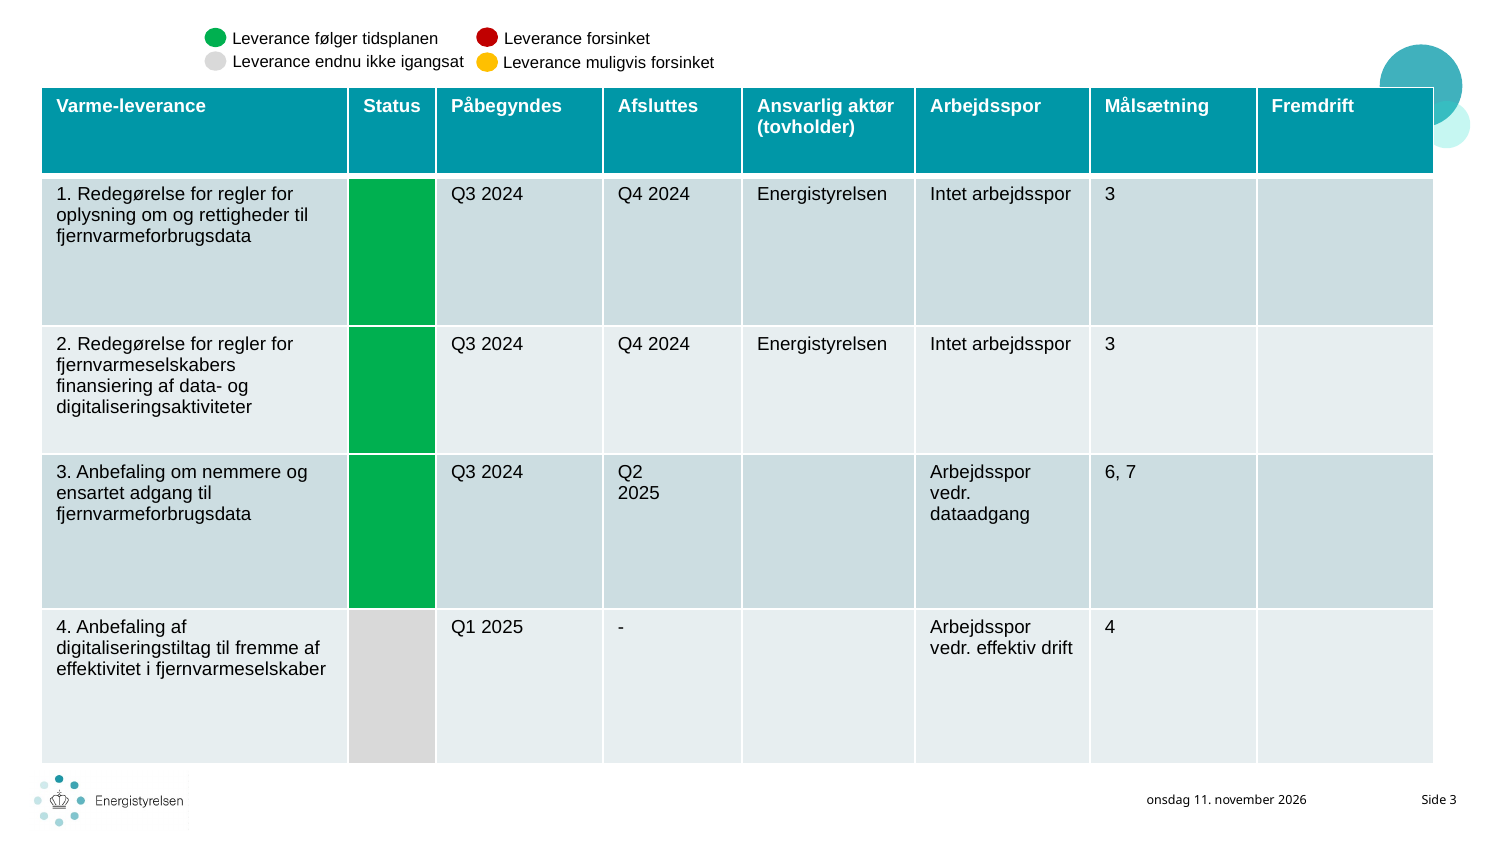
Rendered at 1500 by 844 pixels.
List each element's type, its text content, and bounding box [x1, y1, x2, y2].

table_cell 4. Anbefaling af digitaliseringstiltag til fremme af effektivitet i fjernvarmeselskaber [42, 610, 347, 763]
table_cell [743, 610, 914, 763]
text_box Leverance følger tidsplanen [217, 20, 454, 55]
table_cell Q4 2024 [604, 179, 741, 325]
table_cell Energistyrelsen [743, 327, 914, 453]
table_cell Q3 2024 [437, 179, 602, 325]
table_header Påbegyndes [437, 88, 602, 173]
slide_number Side 3 [1337, 785, 1471, 831]
table_cell [743, 455, 914, 608]
table_cell 2. Redegørelse for regler for fjernvarmeselskabers finansiering af data- og digitaliseringsaktiviteter [42, 327, 347, 453]
table_cell 3 [1091, 327, 1256, 453]
text_box Leverance forsinket [489, 20, 671, 44]
table_cell Energistyrelsen [743, 179, 914, 325]
table_cell 6, 7 [1091, 455, 1256, 608]
slide_number 3. oktober 2024 [1133, 785, 1336, 831]
text_box [476, 27, 489, 47]
table_cell - [604, 610, 741, 763]
table_cell [1258, 455, 1433, 608]
table_cell 3. Anbefaling om nemmere og ensartet adgang til fjernvarmeforbrugsdata [42, 455, 347, 608]
table_cell [349, 455, 435, 608]
table_header Afsluttes [604, 88, 741, 173]
table_cell 3 [1091, 179, 1256, 325]
table_cell [1258, 327, 1433, 453]
table_cell [349, 610, 435, 763]
text_box [204, 27, 217, 48]
table_cell Intet arbejdsspor [916, 179, 1089, 325]
text_box [204, 51, 217, 71]
table_cell Arbejdsspor vedr. effektiv drift [916, 610, 1089, 763]
table_cell 1. Redegørelse for regler for oplysning om og rettigheder til fjernvarmeforbrugsdata [42, 179, 347, 325]
text_box Leverance endnu ikke igangsat [217, 43, 480, 79]
table_cell 4 [1091, 610, 1256, 763]
table_cell [1258, 610, 1433, 763]
table_cell Q3 2024 [437, 327, 602, 453]
table_cell [1258, 179, 1433, 325]
table_cell Q3 2024 [437, 455, 602, 608]
table_cell Q1 2025 [437, 610, 602, 763]
table_header Status [349, 88, 435, 173]
table_header Varme-leverance [42, 88, 347, 173]
table_header Ansvarlig aktør (tovholder) [743, 88, 914, 173]
table_cell Q2 2025 [604, 455, 741, 608]
table_cell Q4 2024 [604, 327, 741, 453]
picture [29, 770, 189, 831]
table_cell Intet arbejdsspor [916, 327, 1089, 453]
table_header Målsætning [1091, 88, 1256, 173]
table_header Fremdrift [1258, 88, 1433, 173]
text_box [480, 52, 488, 72]
table_cell [349, 179, 435, 325]
text_box Leverance muligvis forsinket [488, 44, 730, 80]
table_cell [349, 327, 435, 453]
table_cell Arbejdsspor vedr. dataadgang [916, 455, 1089, 608]
table_header Arbejdsspor [916, 88, 1089, 173]
